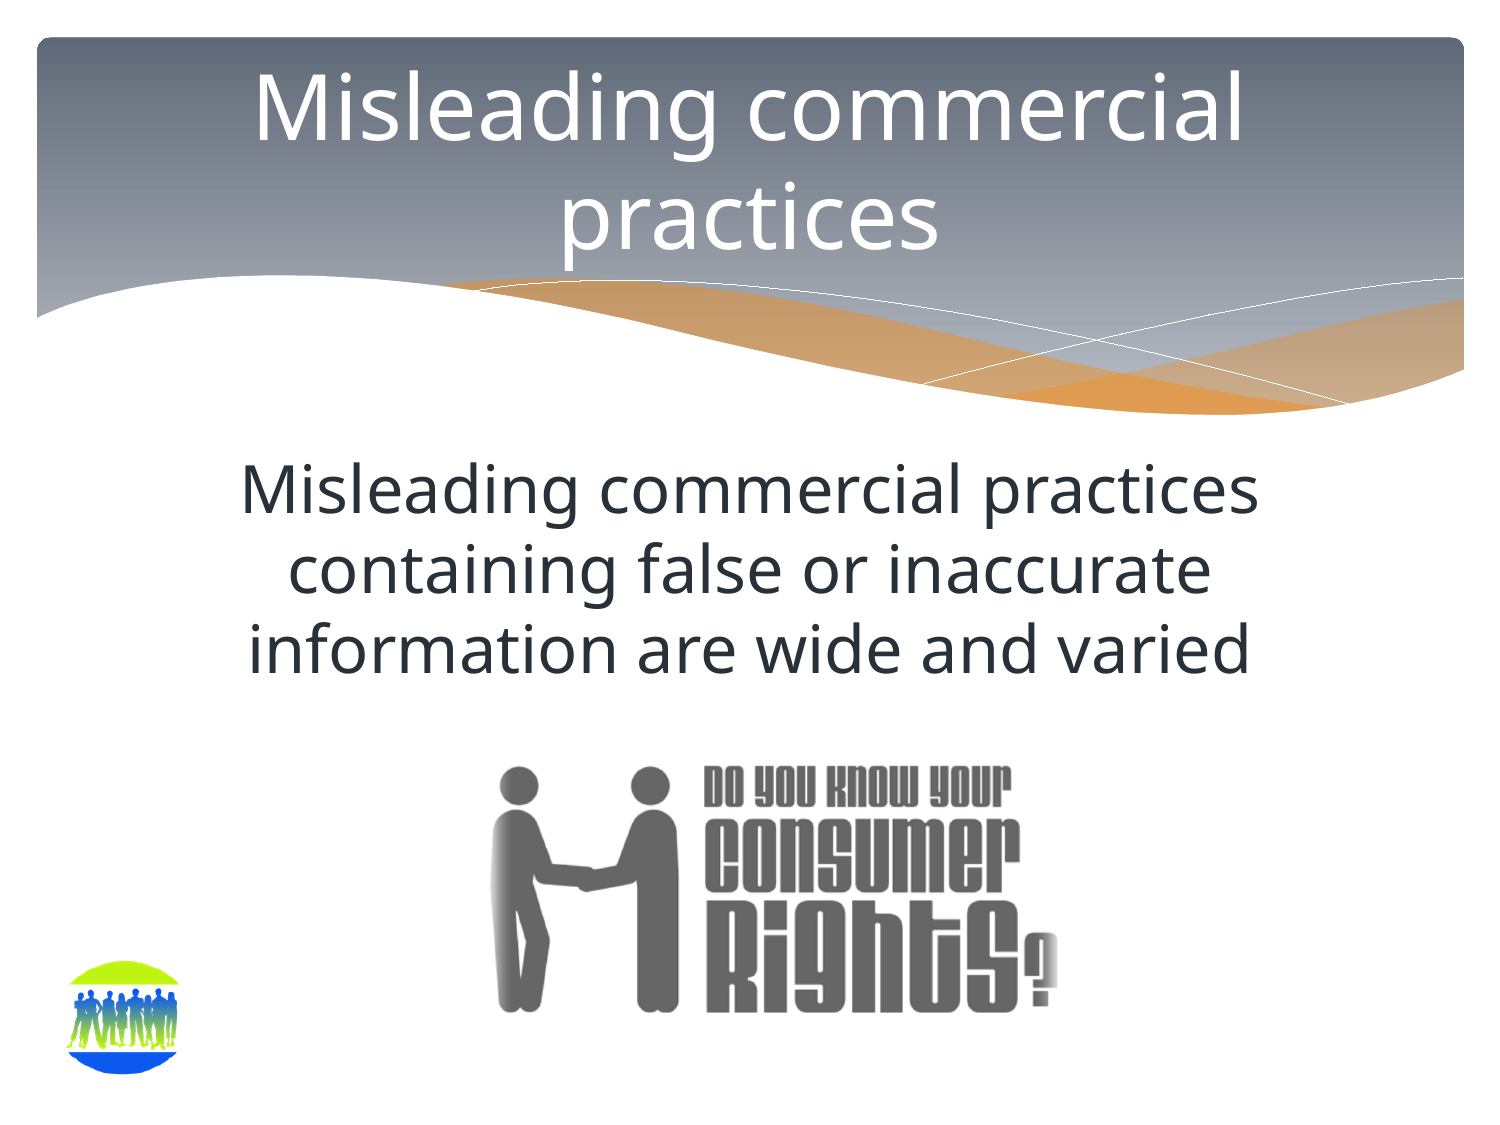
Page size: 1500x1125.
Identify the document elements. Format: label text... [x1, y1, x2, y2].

title Misleading commercial practices [75, 55, 1425, 261]
list Misleading commercial practices containing false or inaccurate information are wide and varied [143, 438, 1359, 1005]
picture [52, 928, 193, 1090]
picture [478, 727, 1070, 1051]
